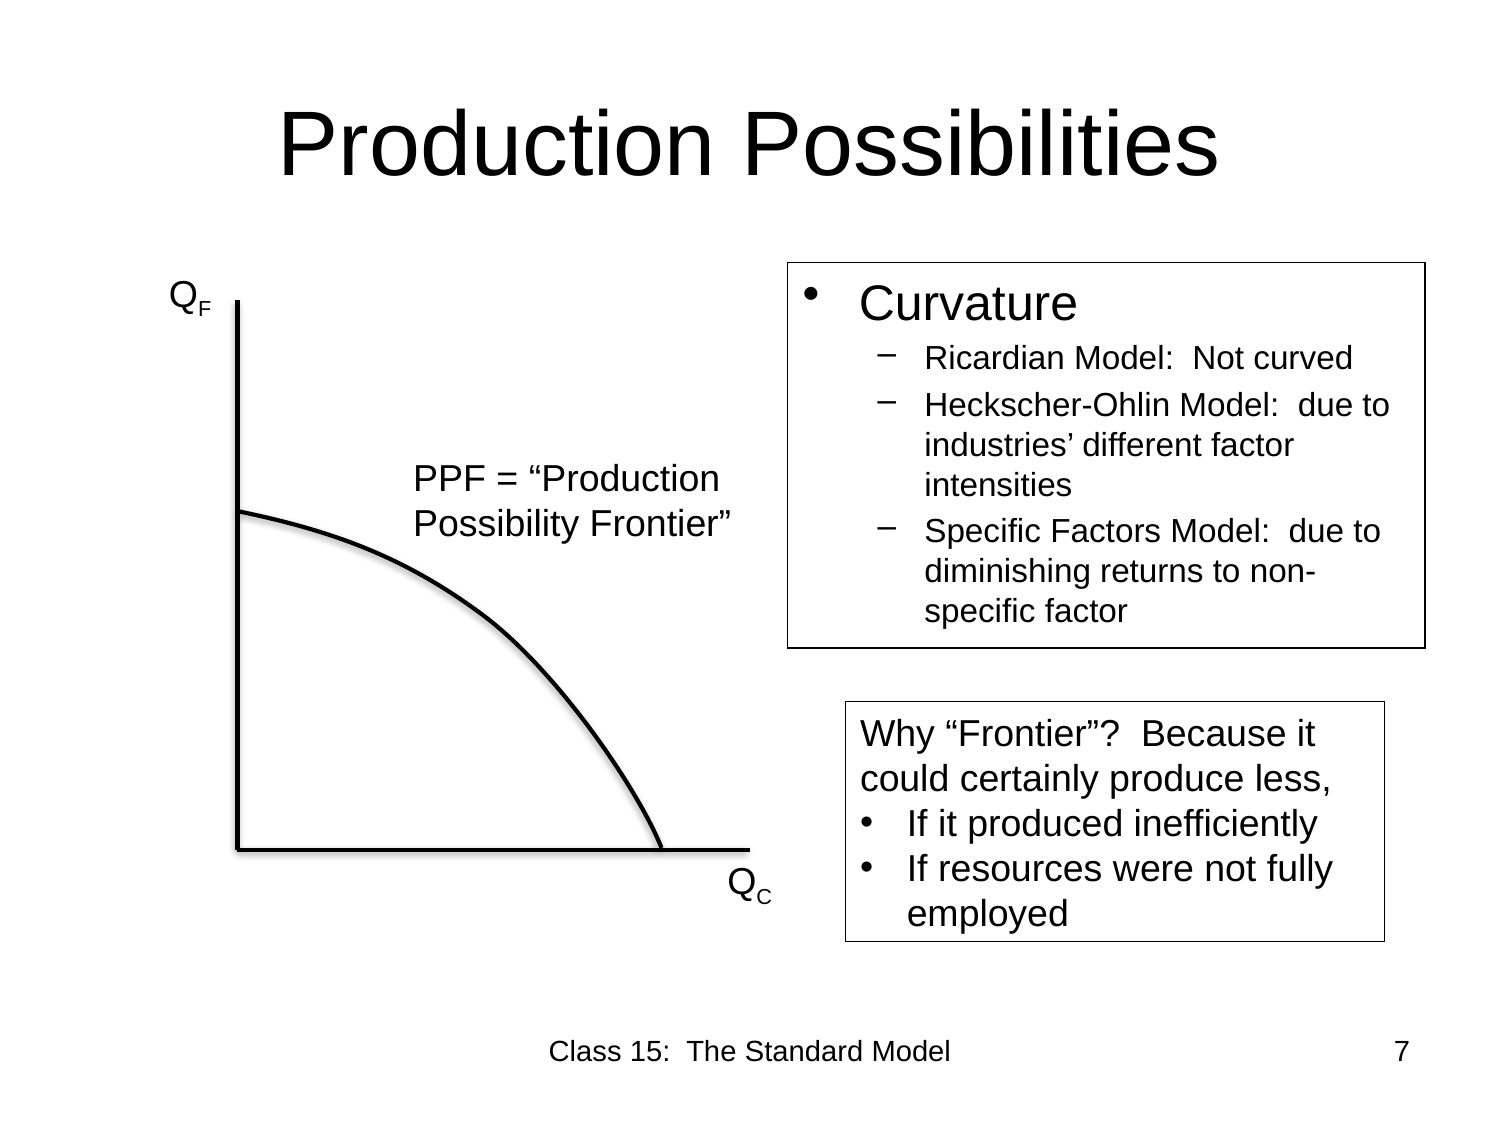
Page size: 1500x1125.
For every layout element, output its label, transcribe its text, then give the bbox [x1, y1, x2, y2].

footer Class 15: The Standard Model [512, 1024, 988, 1103]
list Curvature Ricardian Model: Not curved Heckscher-Ohlin Model: due to industries’ different factor intensities Specific Factors Model: due to diminishing returns to non-specific factor [787, 262, 1426, 649]
text_box [241, 509, 664, 849]
title Production Possibilities [74, 44, 1426, 233]
text_box QC [712, 849, 825, 961]
text_box QF [154, 262, 267, 374]
text_box Why “Frontier”? Because it could certainly produce less, If it produced inefficiently If resources were not fully employed [845, 701, 1385, 942]
text_box PPF = “Production Possibility Frontier” [398, 446, 758, 552]
slide_number 7 [1074, 1024, 1426, 1103]
